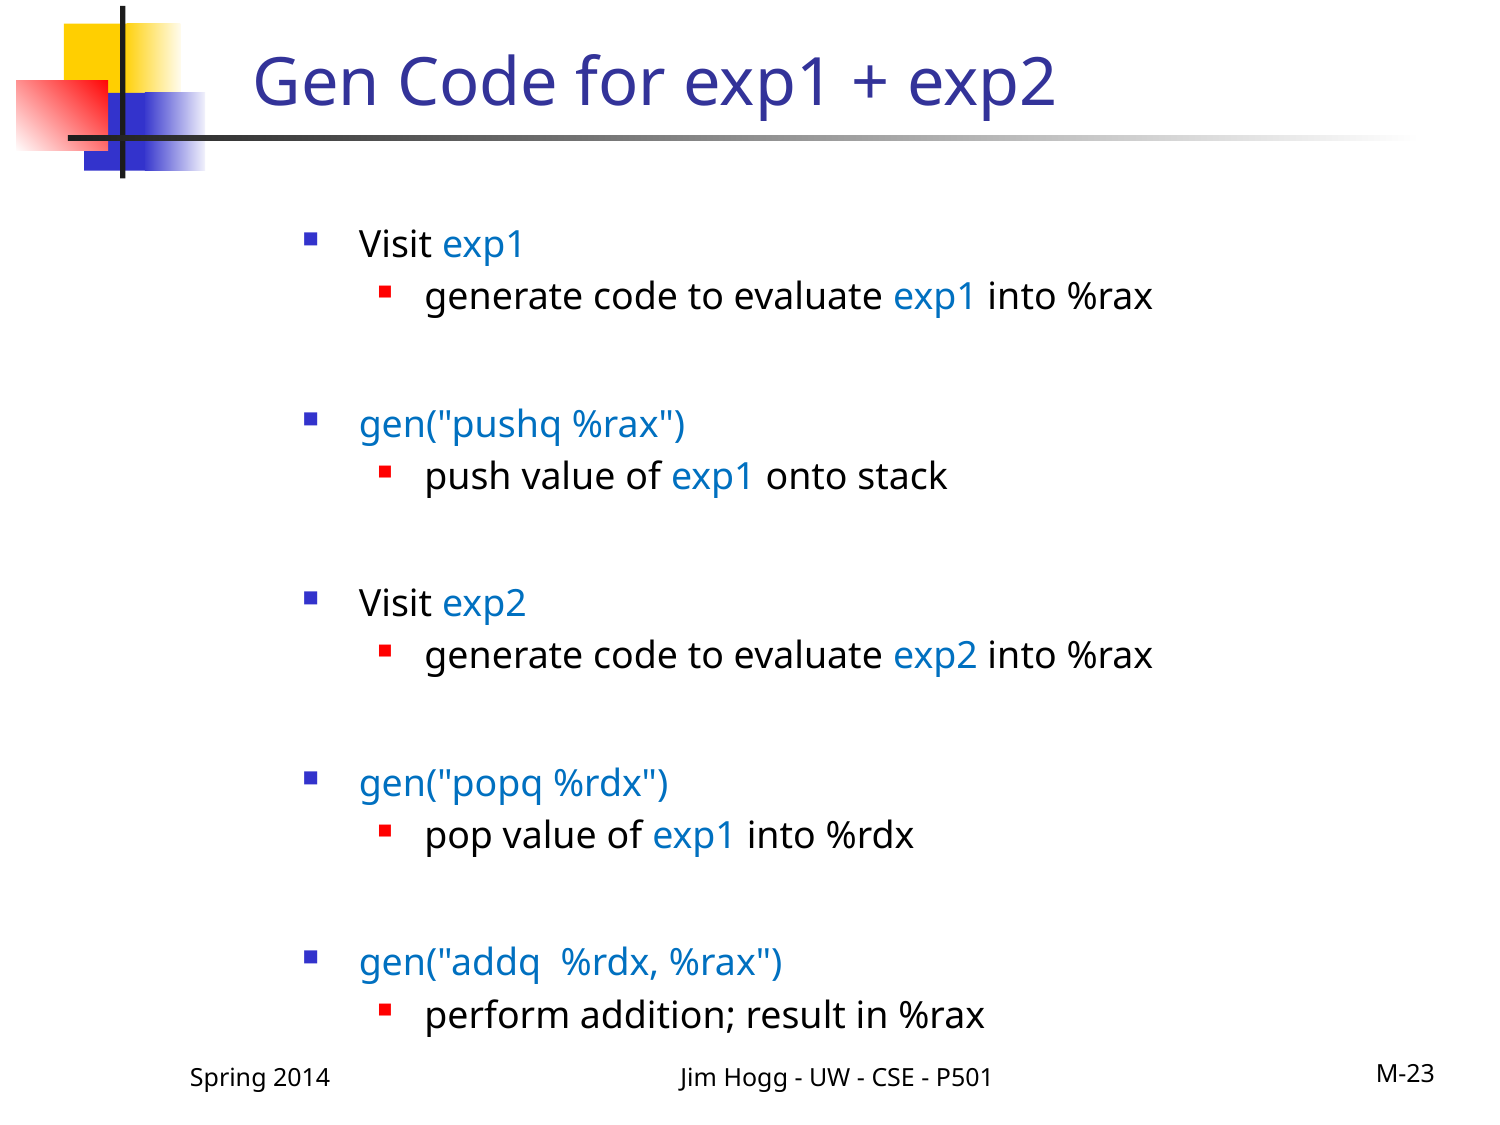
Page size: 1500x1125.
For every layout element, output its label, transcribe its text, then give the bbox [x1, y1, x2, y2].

title Gen Code for exp1 + exp2 [237, 46, 1427, 127]
list Visit exp1 generate code to evaluate exp1 into %rax gen("pushq %rax") push value of exp1 onto stack Visit exp2 generate code to evaluate exp2 into %rax gen("popq %rdx") pop value of exp1 into %rdx gen("addq %rdx, %rax") perform addition; result in %rax [287, 212, 1313, 1025]
slide_number M-23 [1137, 1023, 1451, 1100]
footer Jim Hogg - UW - CSE - P501 [599, 1023, 1076, 1100]
slide_number Spring 2014 [174, 1023, 488, 1100]
